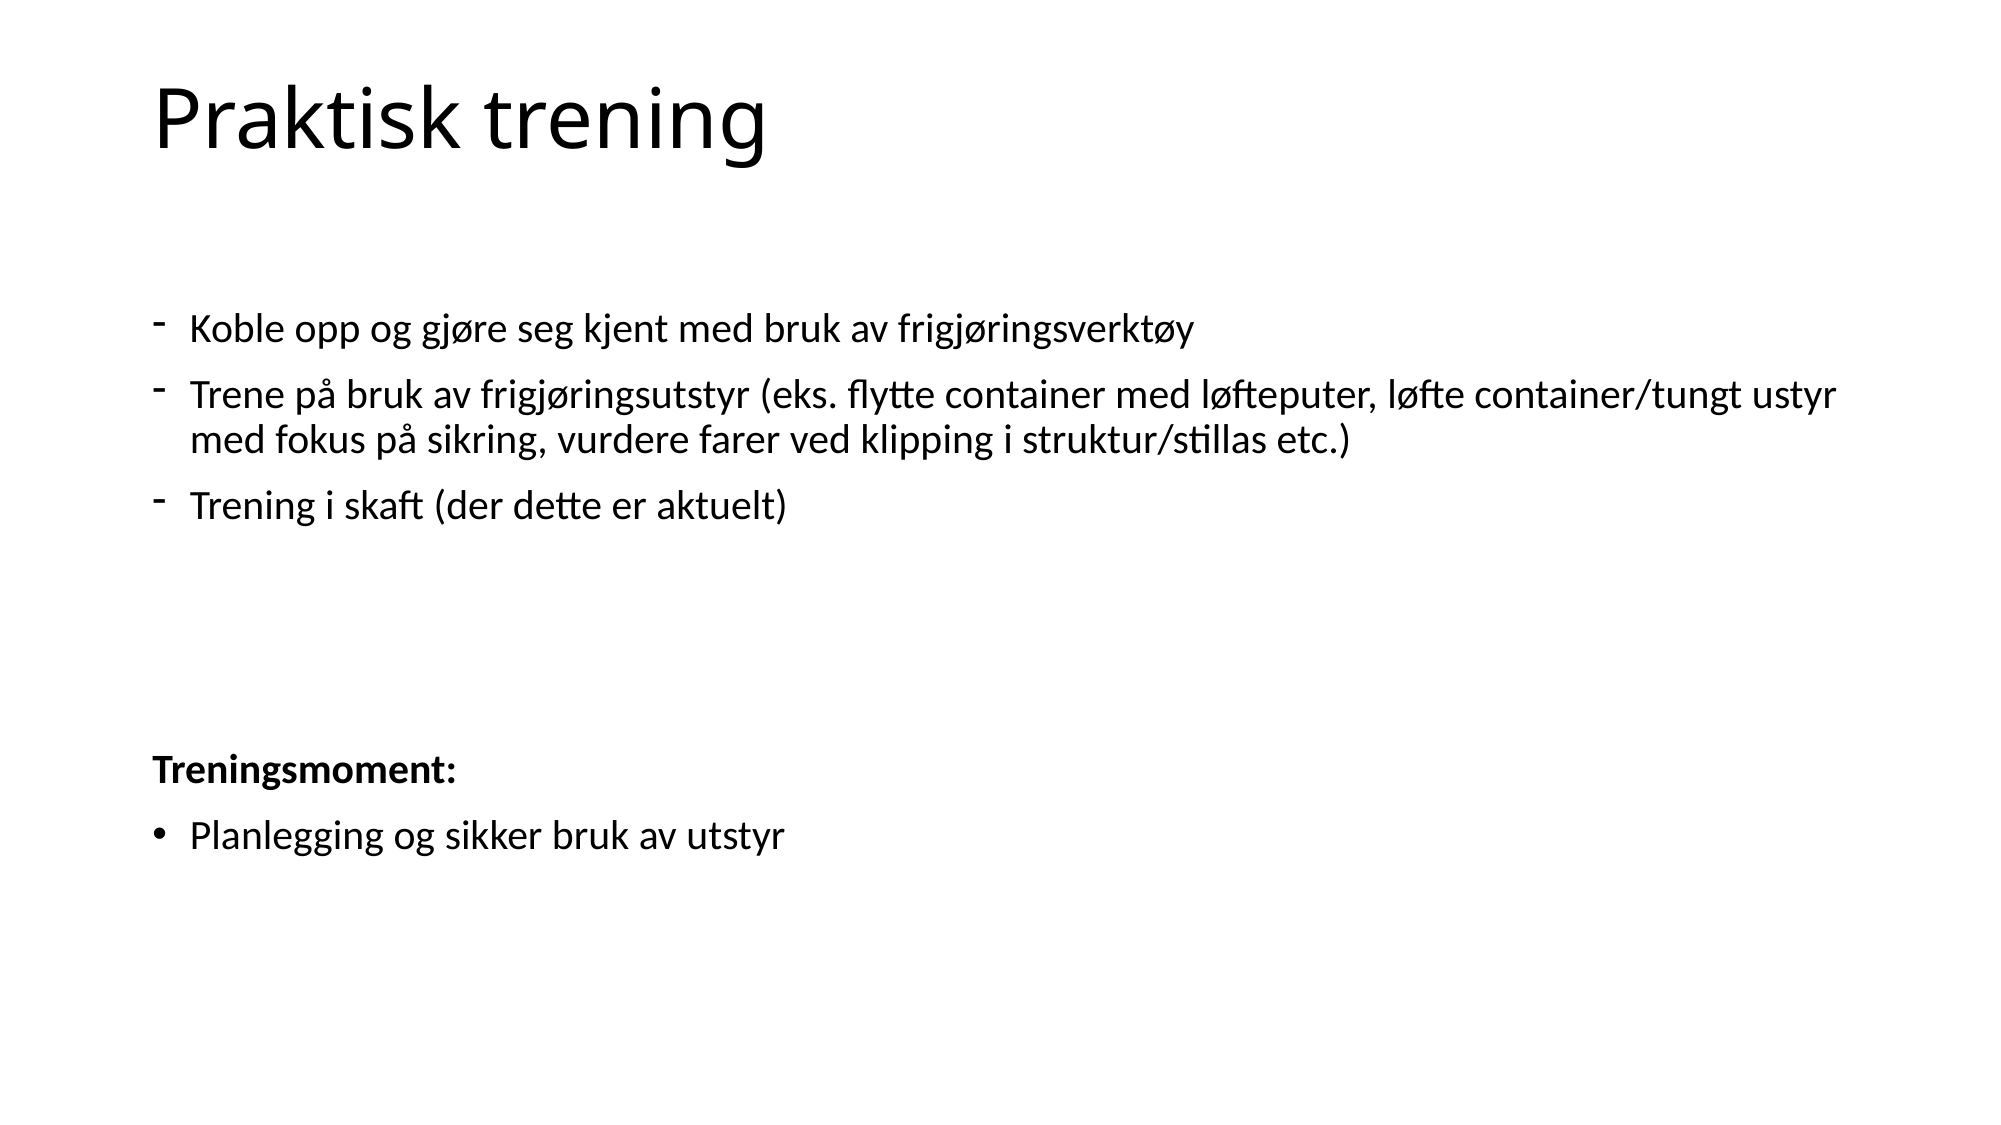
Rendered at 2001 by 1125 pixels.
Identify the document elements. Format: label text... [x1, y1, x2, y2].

list Koble opp og gjøre seg kjent med bruk av frigjøringsverktøy Trene på bruk av frigjøringsutstyr (eks. flytte container med løfteputer, løfte container/tungt ustyr med fokus på sikring, vurdere farer ved klipping i struktur/stillas etc.) Trening i skaft (der dette er aktuelt) Treningsmoment: Planlegging og sikker bruk av utstyr [137, 299, 1863, 1014]
title Praktisk trening [137, 59, 1863, 183]
